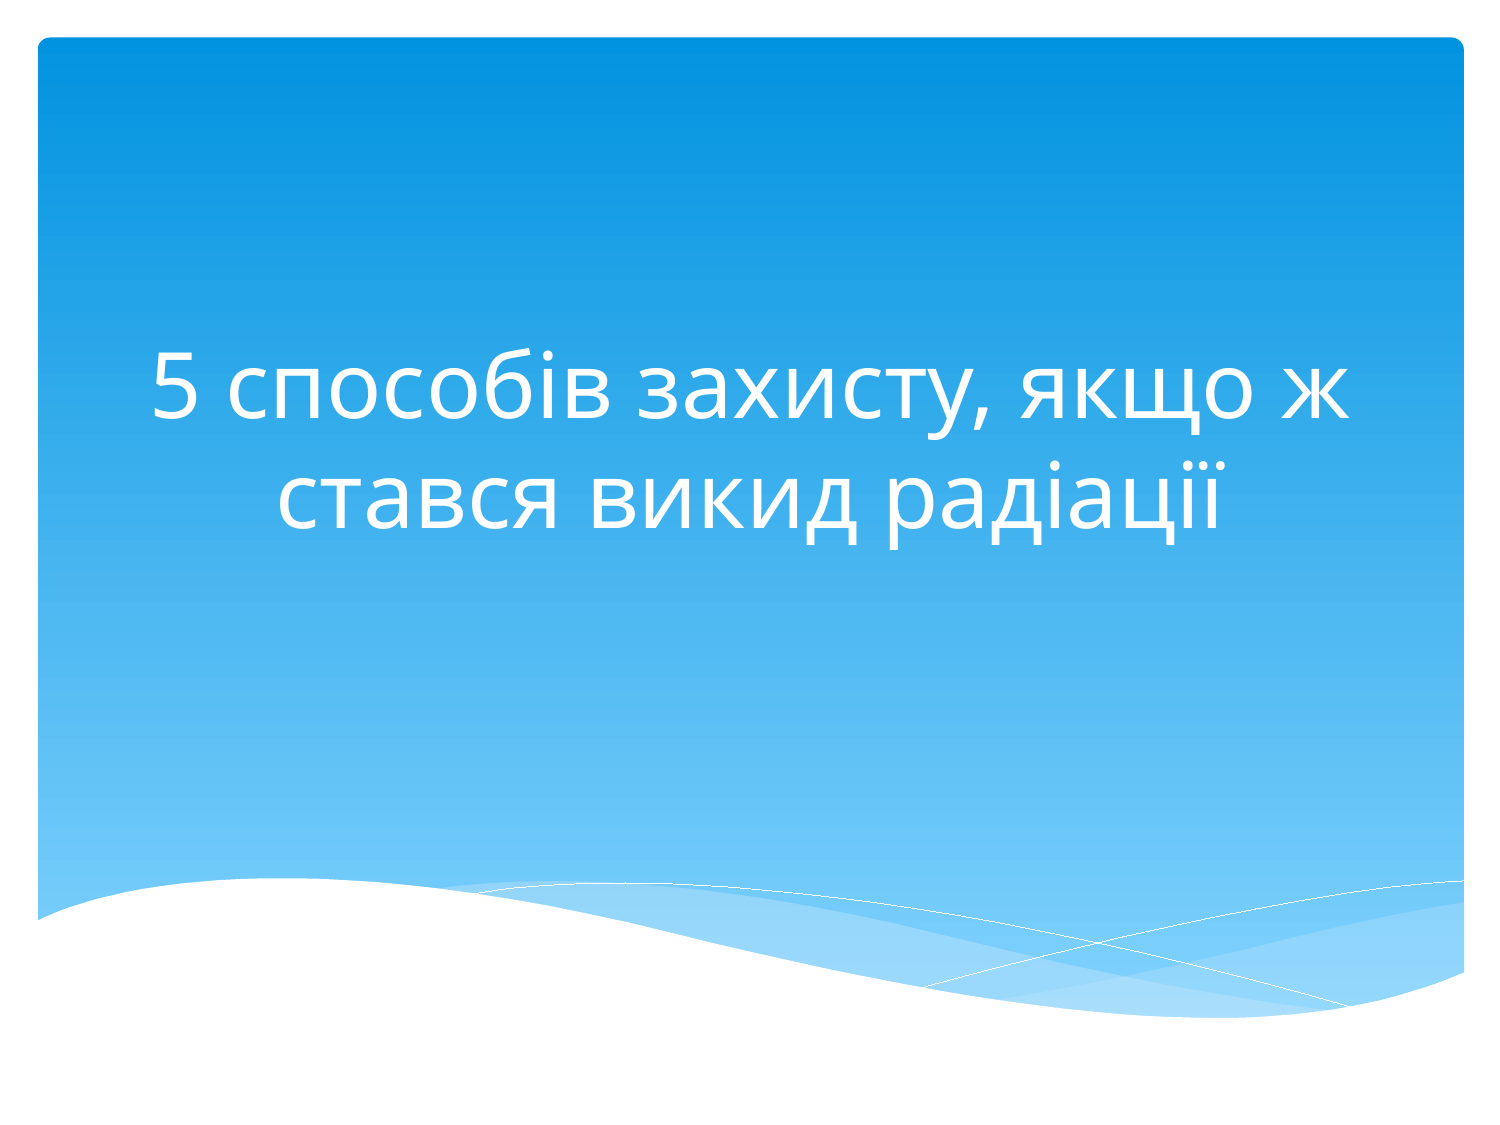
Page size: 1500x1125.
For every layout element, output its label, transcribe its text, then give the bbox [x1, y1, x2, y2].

title 5 способів захисту, якщо ж стався викид радіації [112, 262, 1388, 555]
